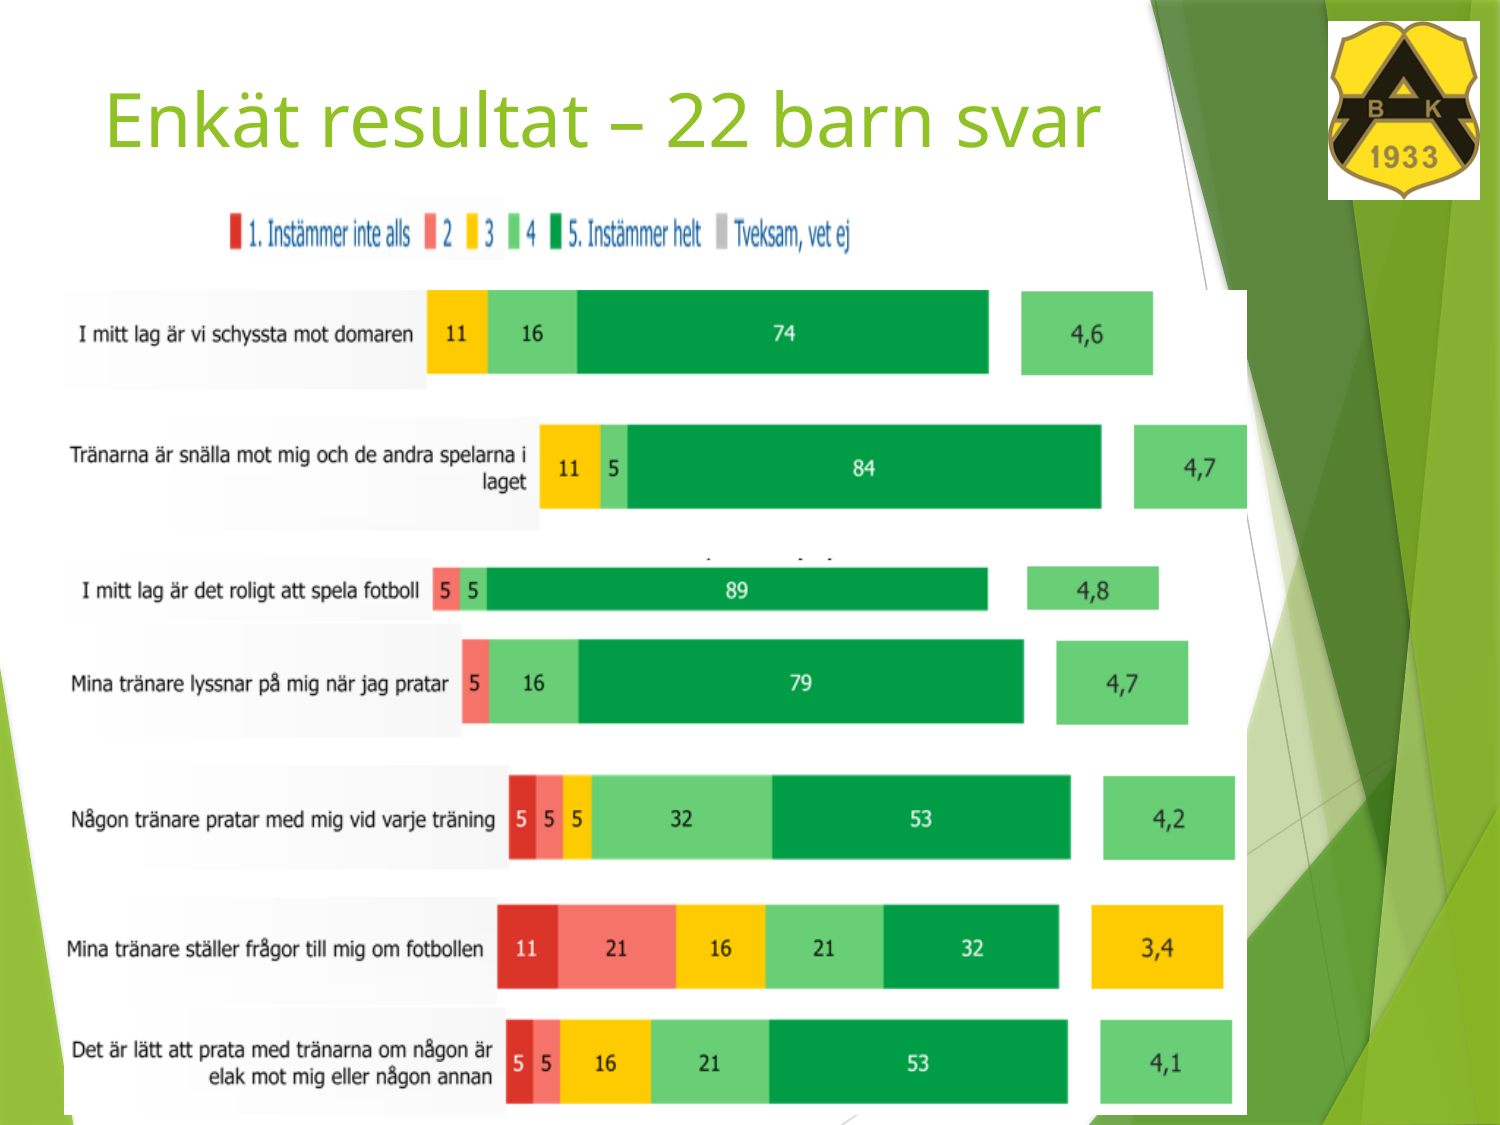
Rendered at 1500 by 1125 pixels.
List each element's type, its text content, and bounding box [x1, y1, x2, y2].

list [64, 290, 1247, 1116]
picture [1328, 21, 1481, 201]
picture [217, 196, 869, 260]
title Enkät resultat – 22 barn svar [88, 64, 1130, 197]
